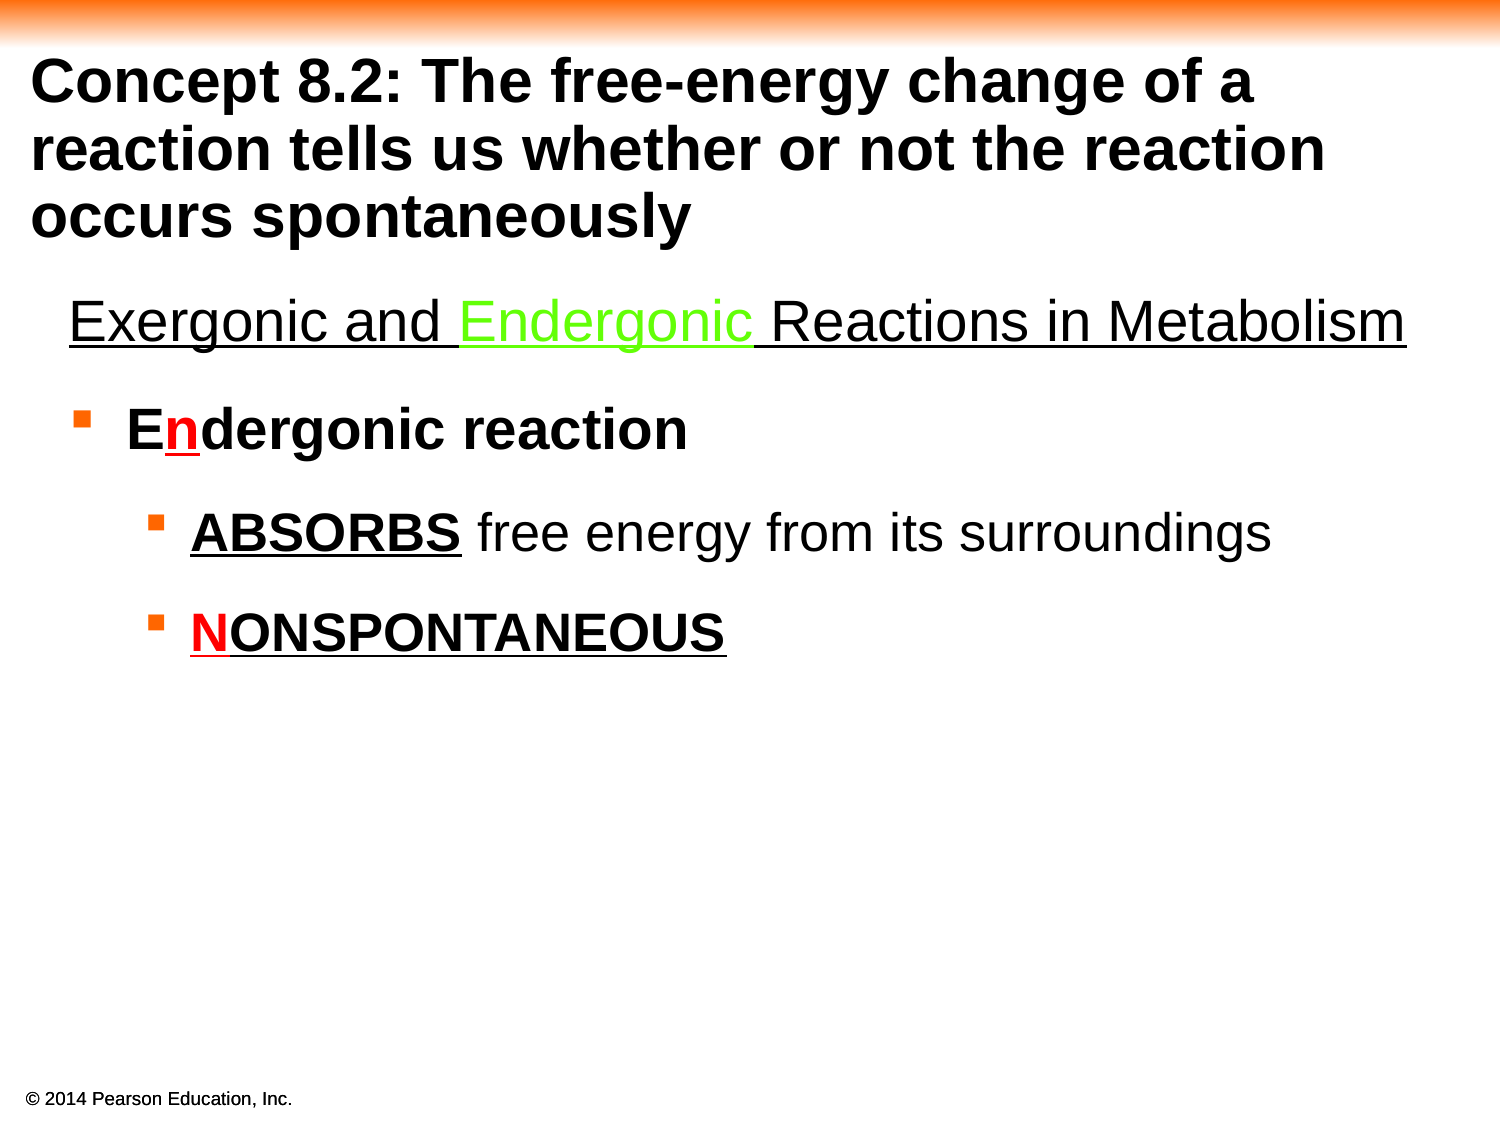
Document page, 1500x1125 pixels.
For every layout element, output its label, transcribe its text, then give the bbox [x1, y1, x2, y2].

title Concept 8.2: The free-energy change of a reaction tells us whether or not the reaction occurs spontaneously [29, 49, 1470, 184]
list Exergonic and Endergonic Reactions in Metabolism Endergonic reaction ABSORBS free energy from its surroundings NONSPONTANEOUS [69, 283, 1464, 1017]
